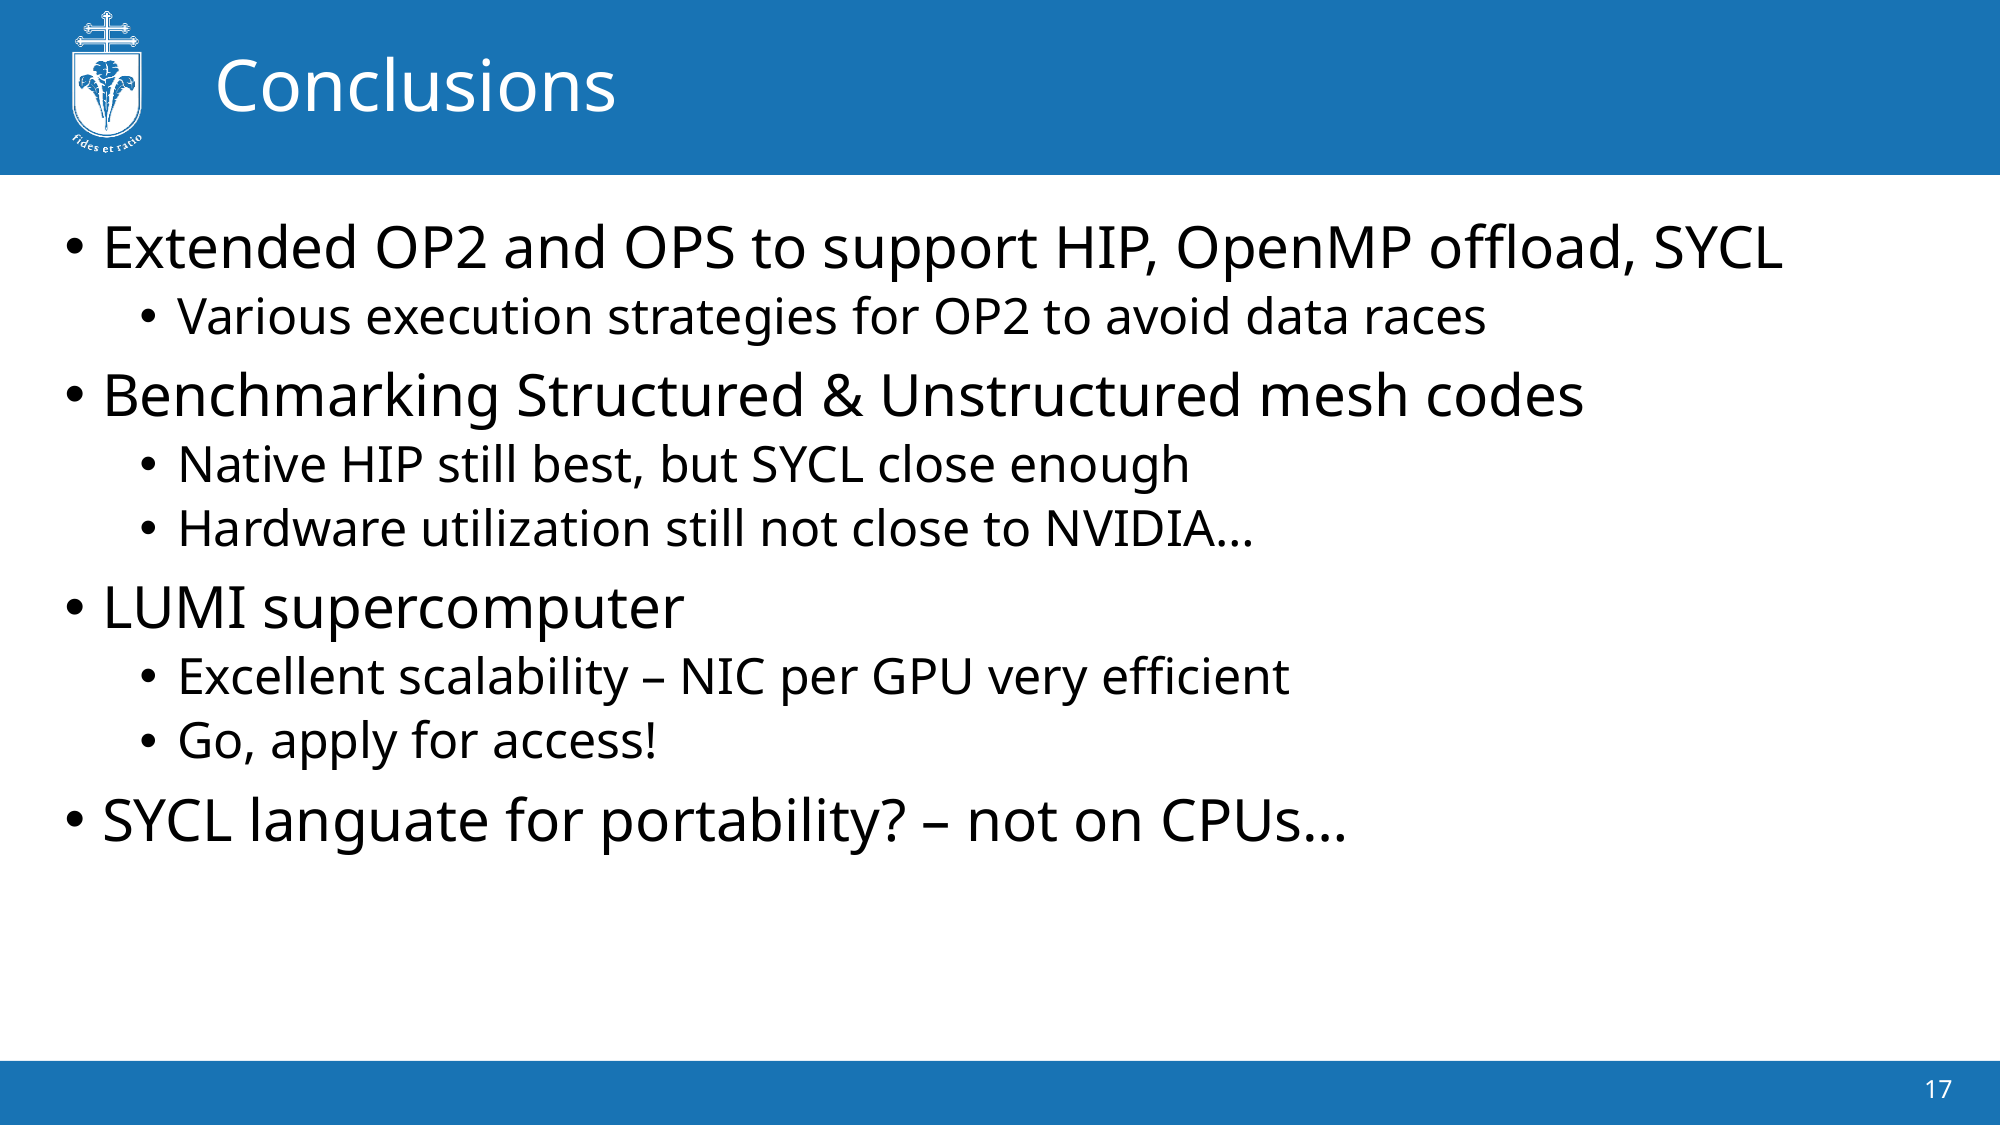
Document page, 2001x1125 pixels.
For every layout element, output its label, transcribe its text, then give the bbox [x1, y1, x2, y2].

title Conclusions [199, 42, 1968, 136]
list Extended OP2 and OPS to support HIP, OpenMP offload, SYCL Various execution strategies for OP2 to avoid data races Benchmarking Structured & Unstructured mesh codes Native HIP still best, but SYCL close enough Hardware utilization still not close to NVIDIA… LUMI supercomputer Excellent scalability – NIC per GPU very efficient Go, apply for access! SYCL languate for portability? – not on CPUs… [49, 210, 1968, 1041]
slide_number 17 [1706, 1060, 1968, 1121]
picture [66, 8, 147, 155]
